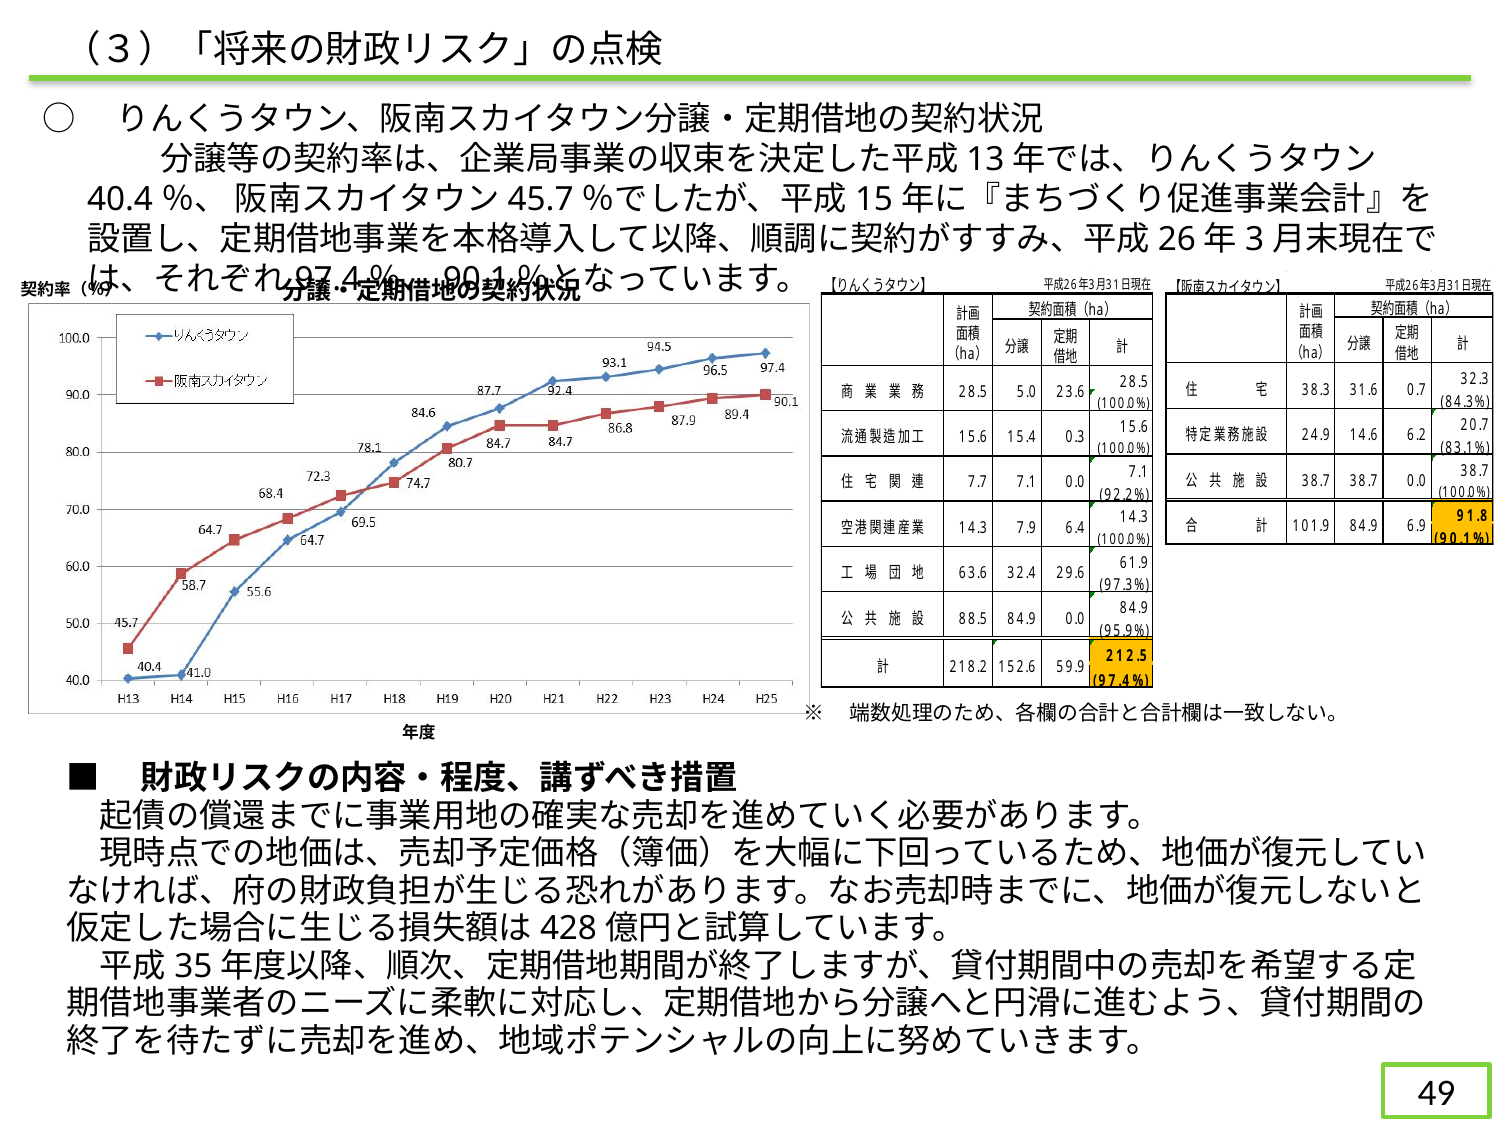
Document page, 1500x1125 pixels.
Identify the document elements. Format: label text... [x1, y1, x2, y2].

text_box ※ 端数処理のため、各欄の合計と合計欄は一致しない。 [820, 692, 1331, 732]
text_box 133 [1381, 1062, 1492, 1119]
text_box （３）「将来の財政リスク」の点検 [48, 17, 1384, 77]
picture [820, 267, 1495, 690]
text_box ○ りんくうタウン、阪南スカイタウン分譲・定期借地の契約状況 分譲等の契約率は、企業局事業の収束を決定した平成13年では、りんくうタウン40.4％、 阪南スカイタウン45.7％でしたが、平成15年に『まちづくり促進事業会計』を設置し、定期借地事業を本格導入して以降、順調に契約がすすみ、平成26年3月末現在では、それぞれ97.4％、90.1％となっています。 [12, 89, 1471, 271]
text_box ■ 財政リスクの内容・程度、講ずべき措置 起債の償還までに事業用地の確実な売却を進めていく必要があります。 現時点での地価は、売却予定価格（簿価）を大幅に下回っているため、地価が復元していなければ、府の財政負担が生じる恐れがあります。なお売却時までに、地価が復元しないと仮定した場合に生じる損失額は428億円と試算しています。 平成35年度以降、順次、定期借地期間が終了しますが、貸付期間中の売却を希望する定期借地事業者のニーズに柔軟に対応し、定期借地から分譲へと円滑に進むよう、貸付期間の終了を待たずに売却を進め、地域ポテンシャルの向上に努めていきます。 [51, 751, 1453, 1074]
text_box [5, 266, 810, 750]
